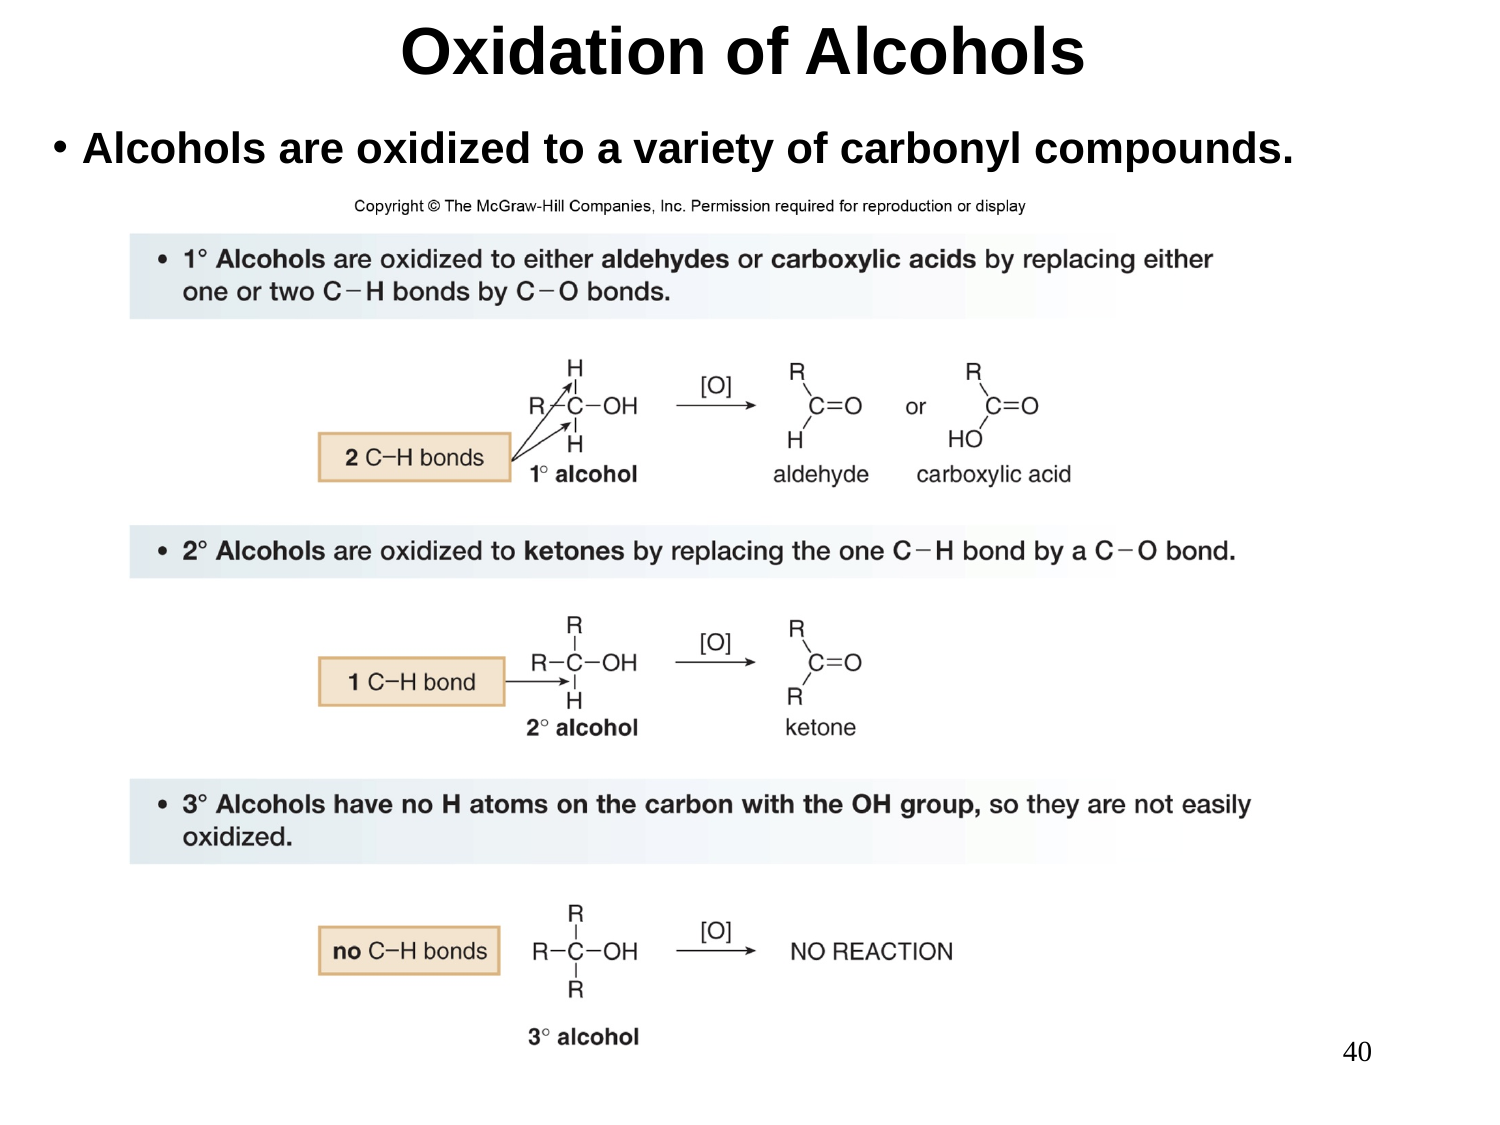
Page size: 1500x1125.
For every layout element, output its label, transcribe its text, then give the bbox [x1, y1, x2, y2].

picture [127, 199, 1252, 1047]
text_box ‹#› [1074, 1024, 1388, 1100]
text_box Oxidation of Alcohols [24, 0, 1463, 95]
text_box Alcohols are oxidized to a variety of carbonyl compounds. [37, 112, 1463, 180]
